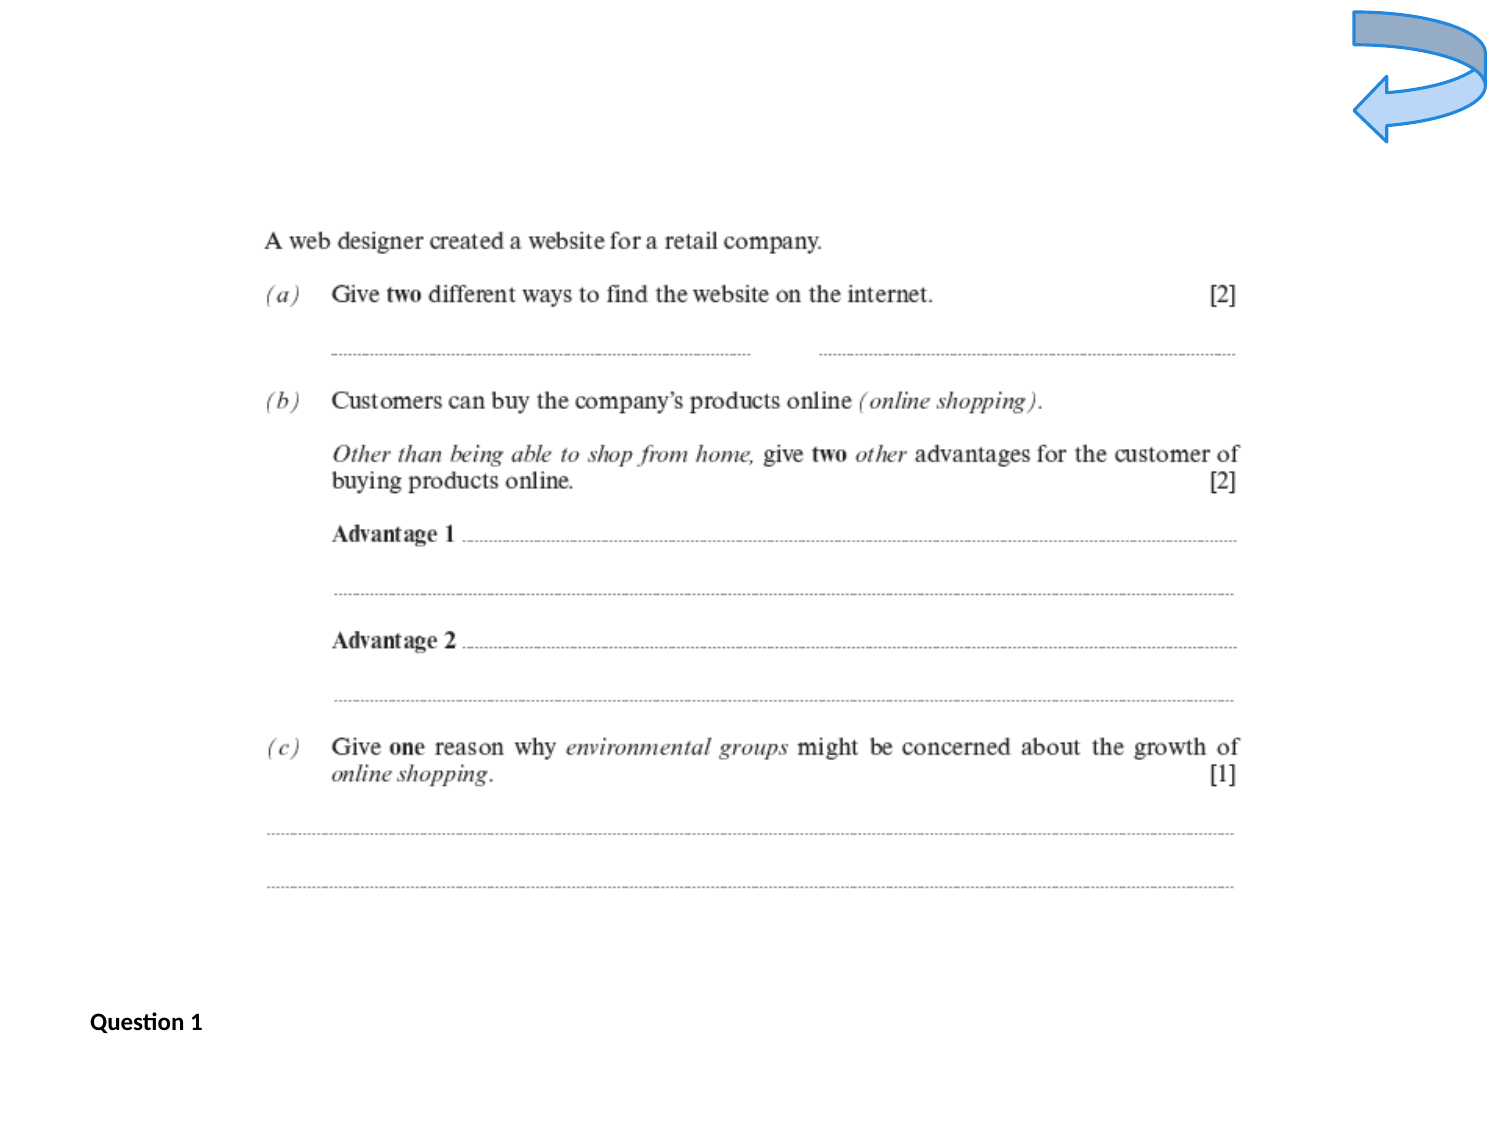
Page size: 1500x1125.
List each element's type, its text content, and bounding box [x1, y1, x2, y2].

list Question 1 [75, 963, 1425, 1078]
picture [255, 221, 1245, 904]
